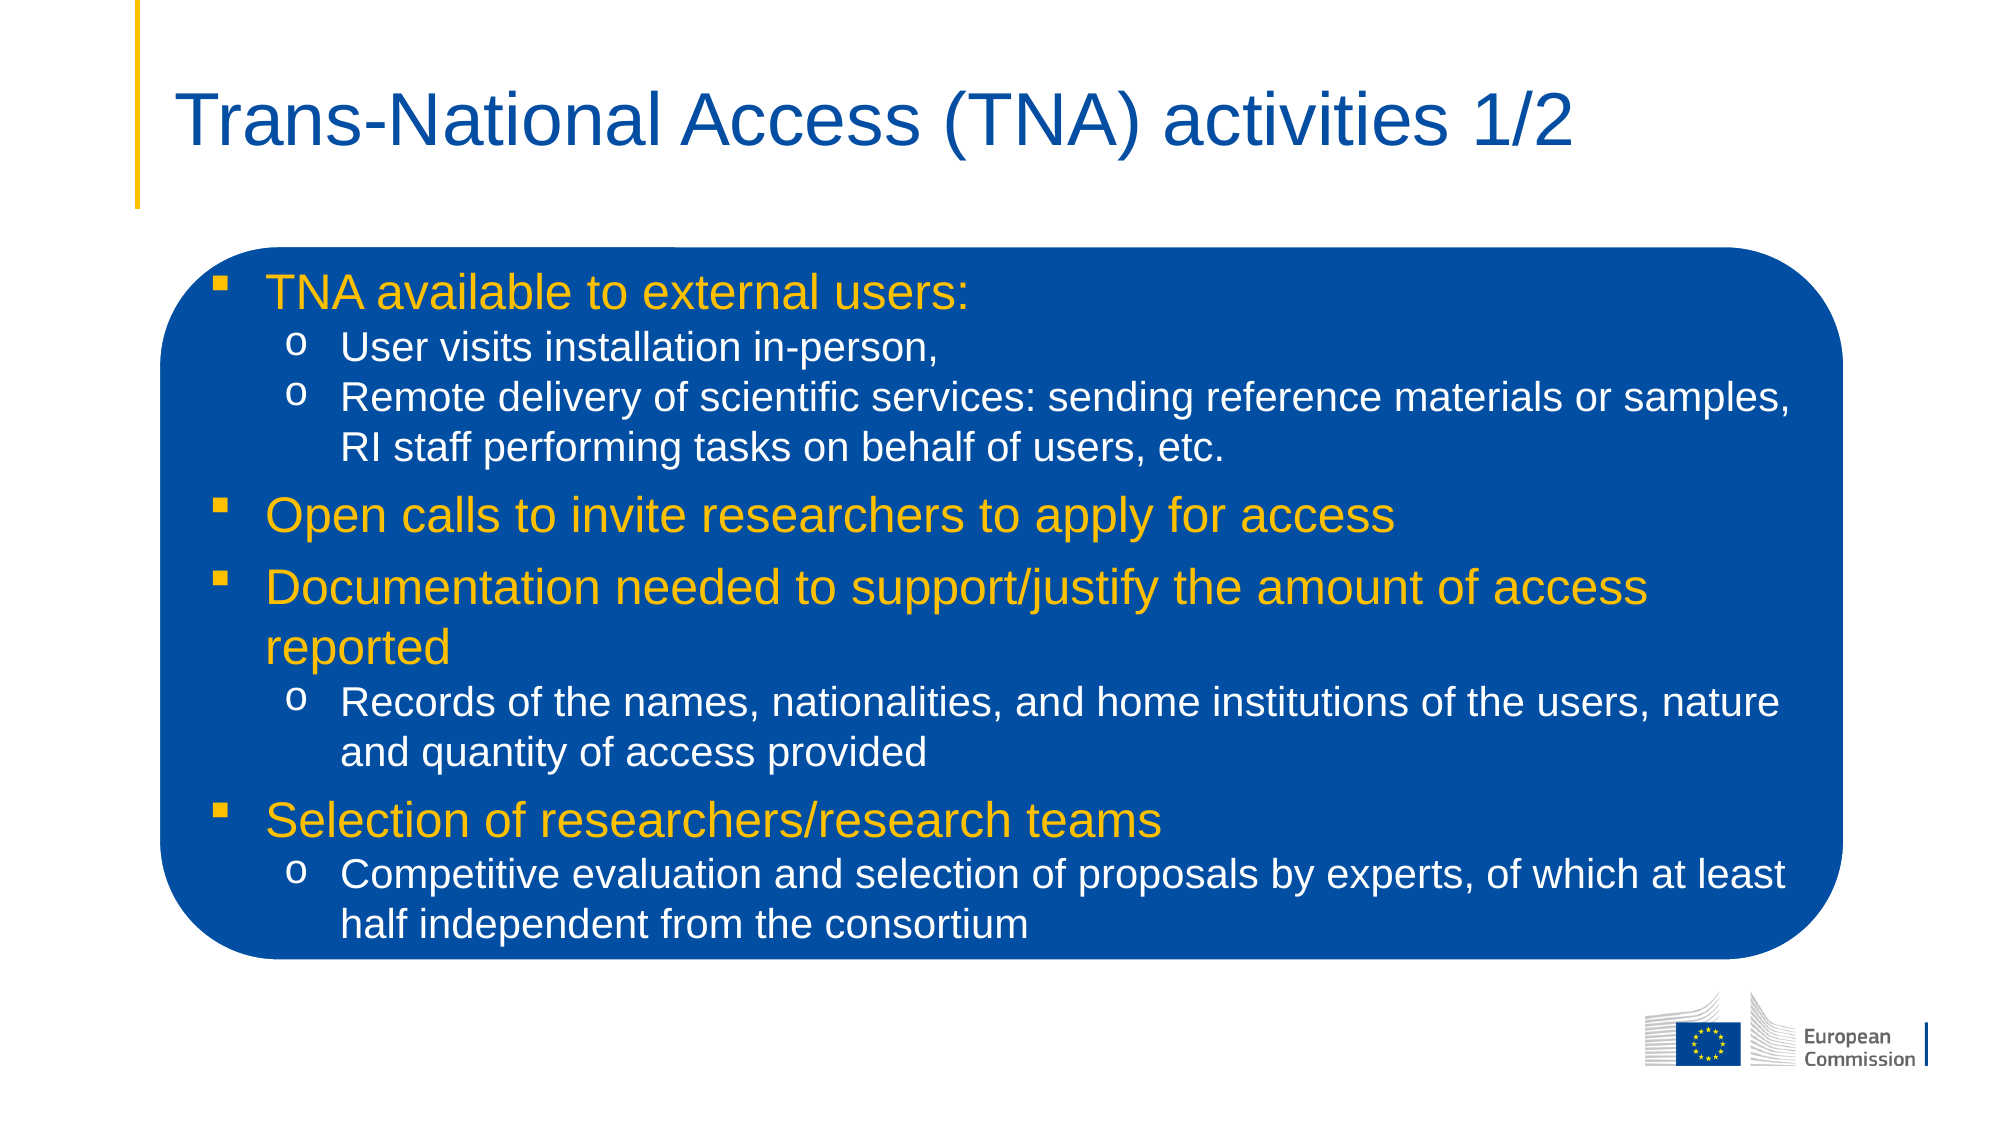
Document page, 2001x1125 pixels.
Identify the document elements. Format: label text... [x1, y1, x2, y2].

text_box TNA available to external users: User visits installation in-person, Remote delivery of scientific services: sending reference materials or samples, RI staff performing tasks on behalf of users, etc. Open calls to invite researchers to apply for access Documentation needed to support/justify the amount of access reported Records of the names, nationalities, and home institutions of the users, nature and quantity of access provided Selection of researchers/research teams Competitive evaluation and selection of proposals by experts, of which at least half independent from the consortium [158, 245, 1846, 962]
text_box Trans-National Access (TNA) activities 1/2 [159, 33, 1885, 163]
picture [1645, 991, 1928, 1066]
